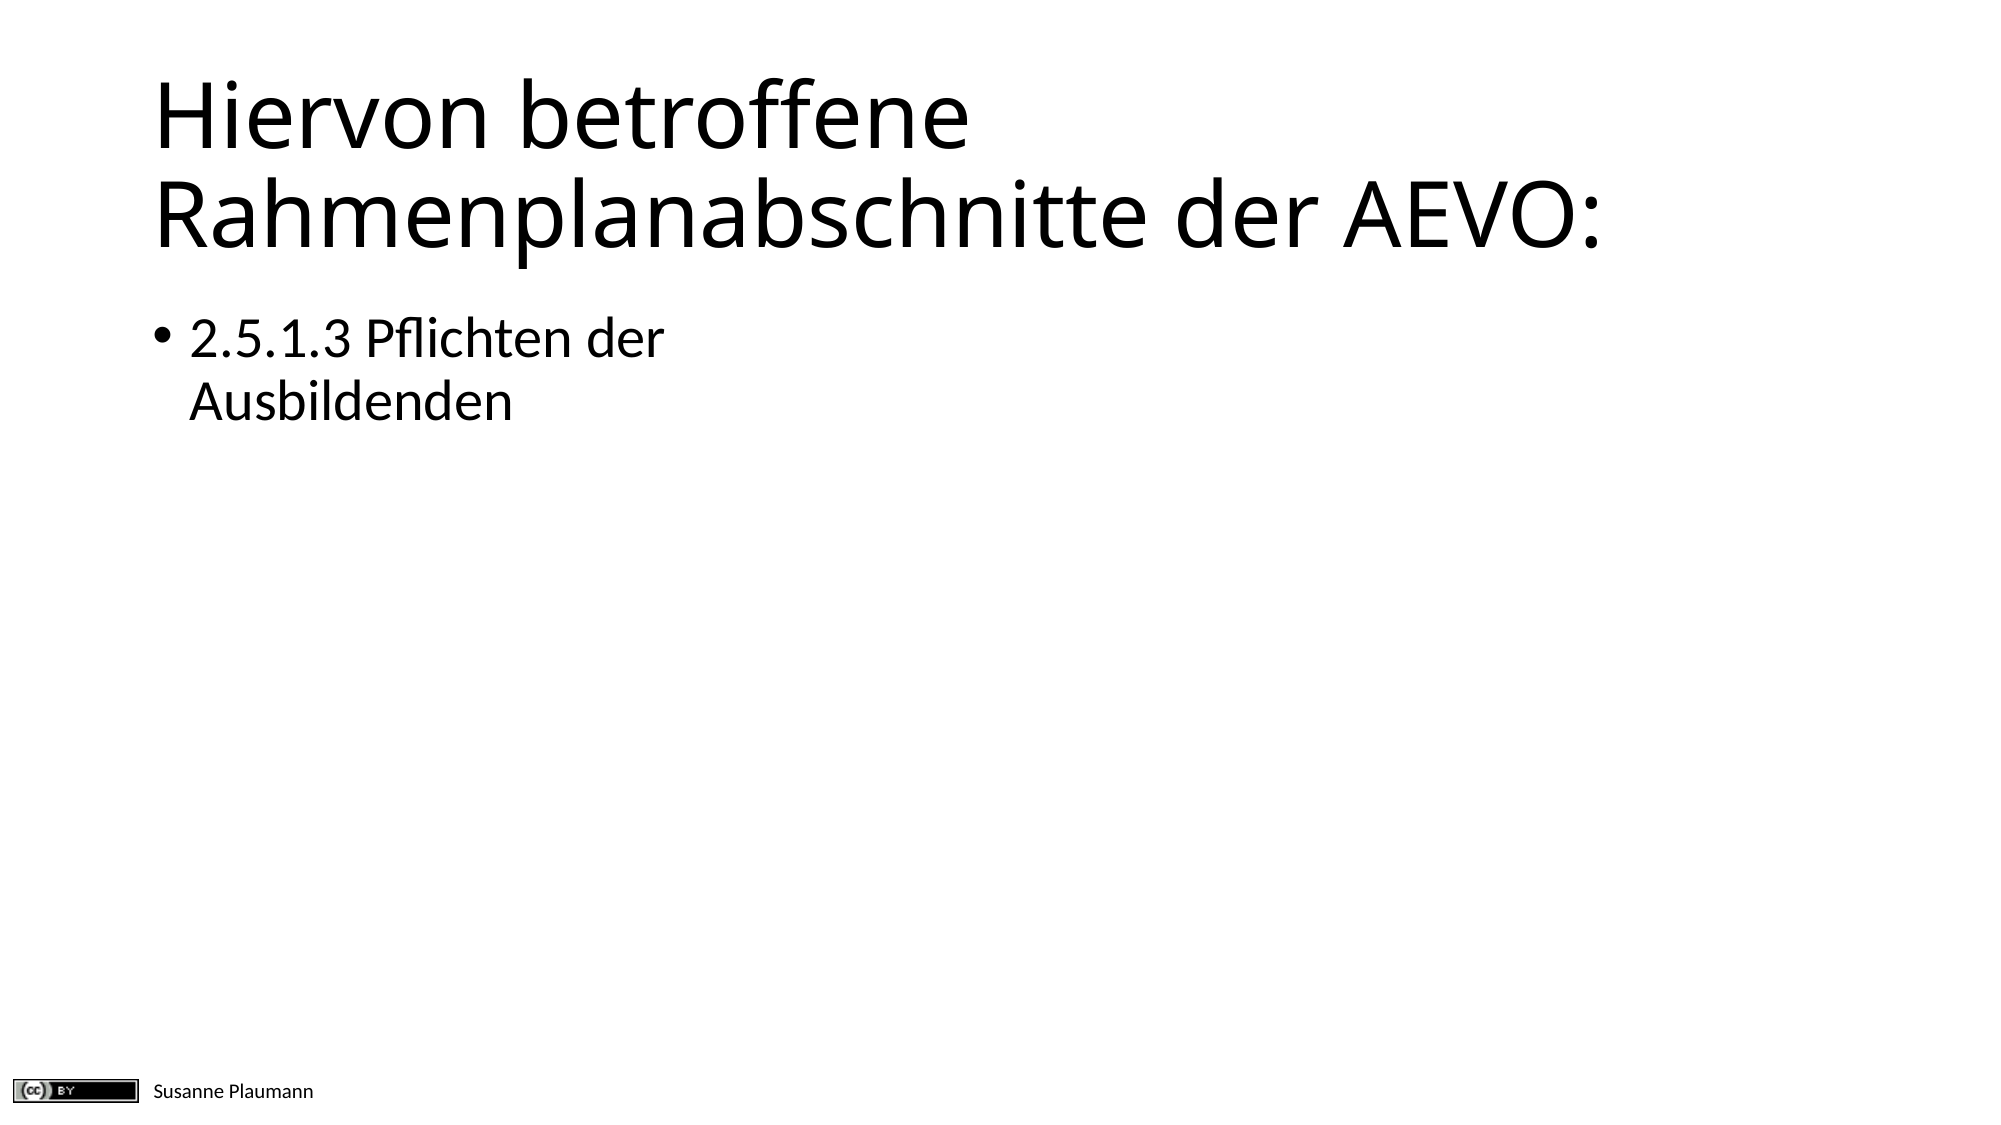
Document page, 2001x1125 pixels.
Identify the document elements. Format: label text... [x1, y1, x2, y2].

title Hiervon betroffene Rahmenplanabschnitte der AEVO: [137, 59, 1863, 278]
picture [13, 1079, 139, 1103]
list 2.5.1.3 Pflichten der Ausbildenden [137, 299, 988, 1014]
